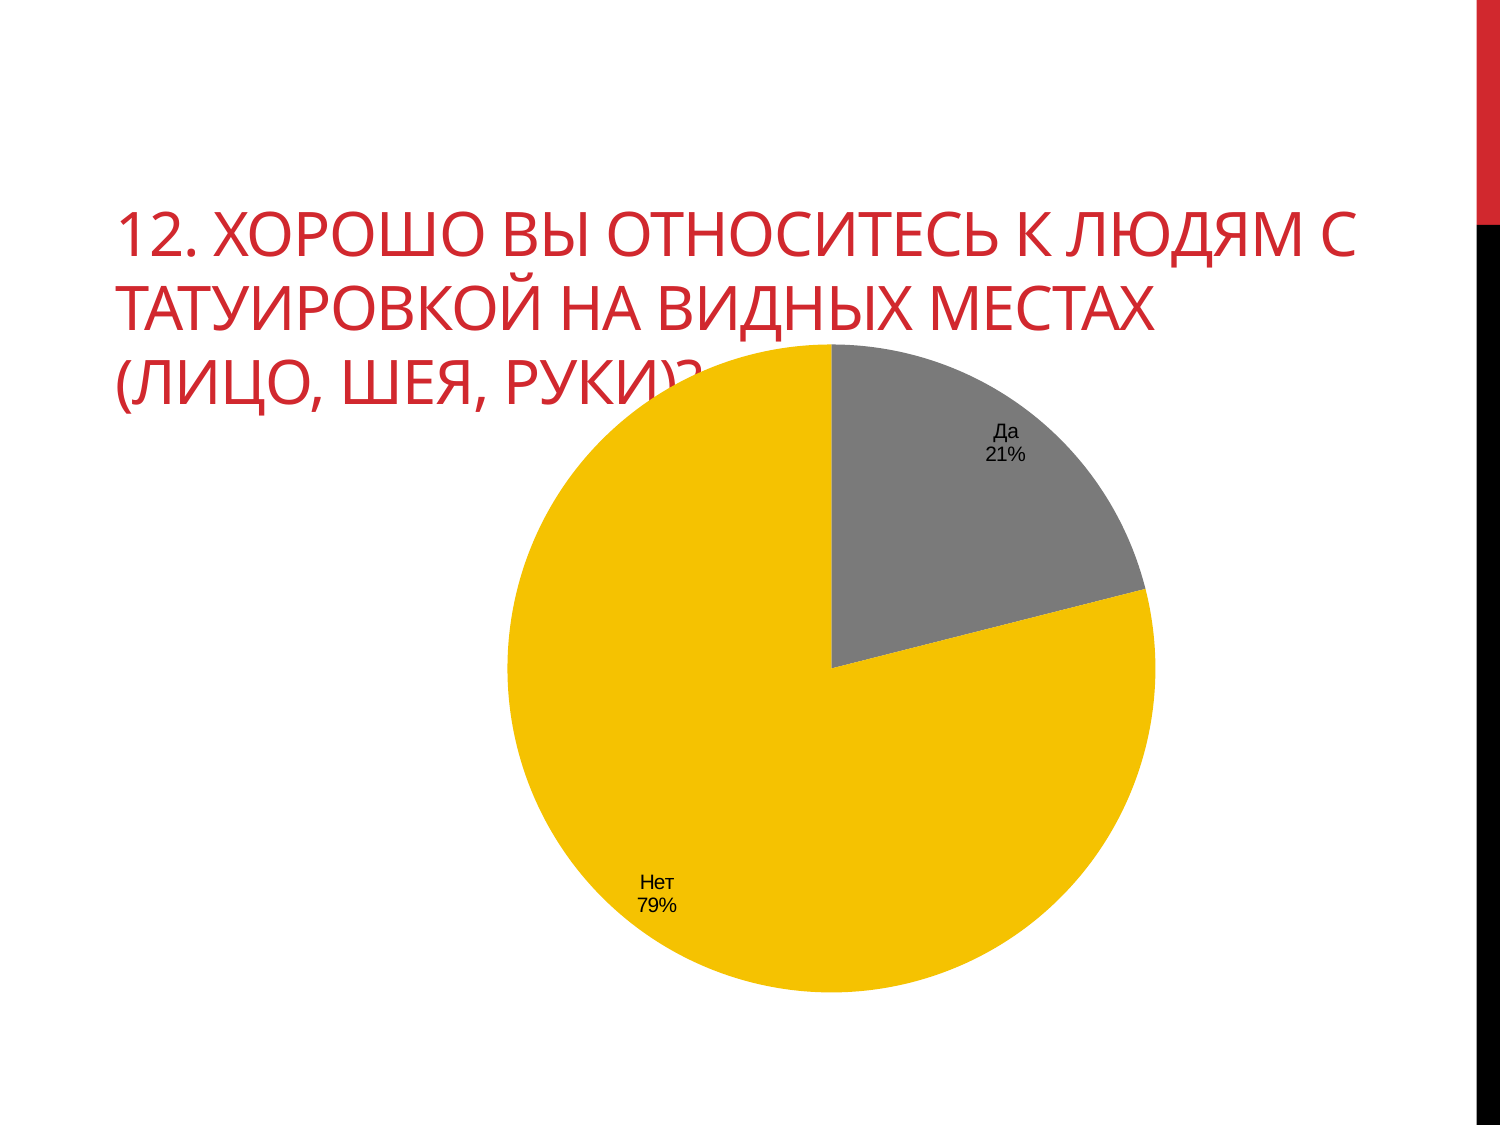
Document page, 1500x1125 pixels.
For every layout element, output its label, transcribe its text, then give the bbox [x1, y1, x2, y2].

chart [193, 330, 1470, 1007]
title 12. Хорошо вы относитесь к людям с татуировкой на видных местах (лицо, шея, руки)? [100, 184, 1379, 425]
